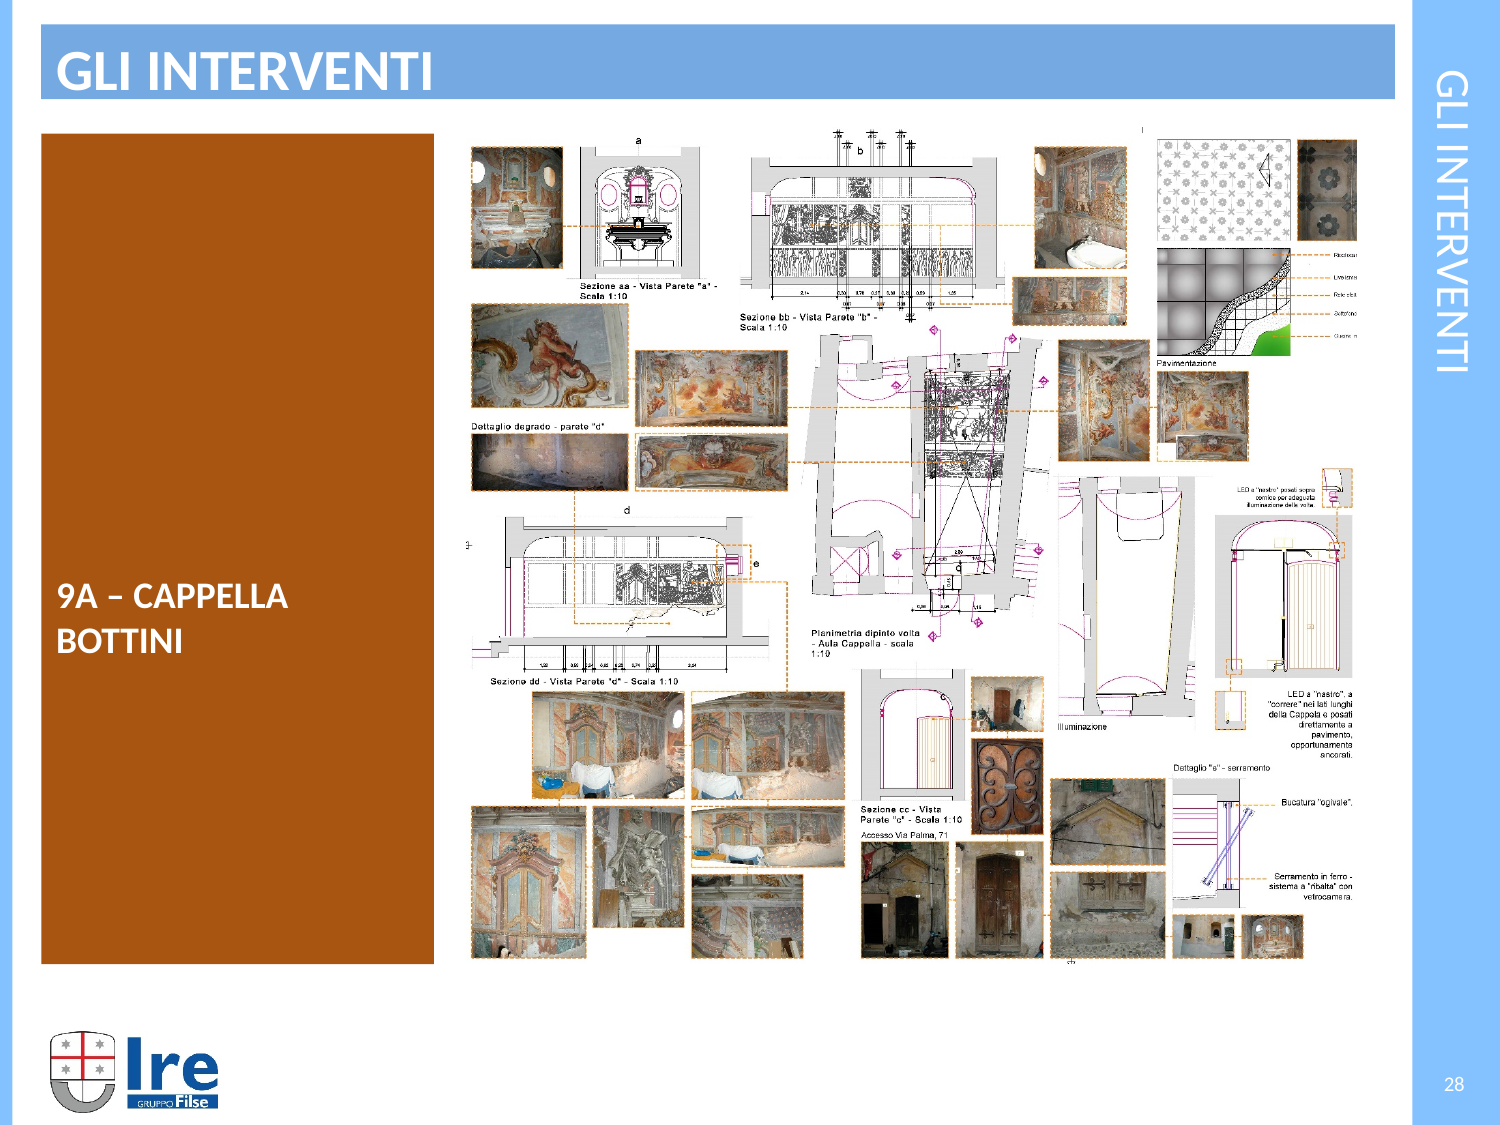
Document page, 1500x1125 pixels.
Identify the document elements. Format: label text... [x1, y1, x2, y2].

text_box 9A – CAPPELLA BOTTINI [39, 132, 436, 966]
text_box 28 [1316, 1057, 1480, 1108]
picture [466, 127, 1357, 965]
text_box GLI INTERVENTI [41, 24, 1395, 100]
text_box GLI INTERVENTI [1412, 62, 1500, 1025]
picture [50, 1031, 218, 1113]
